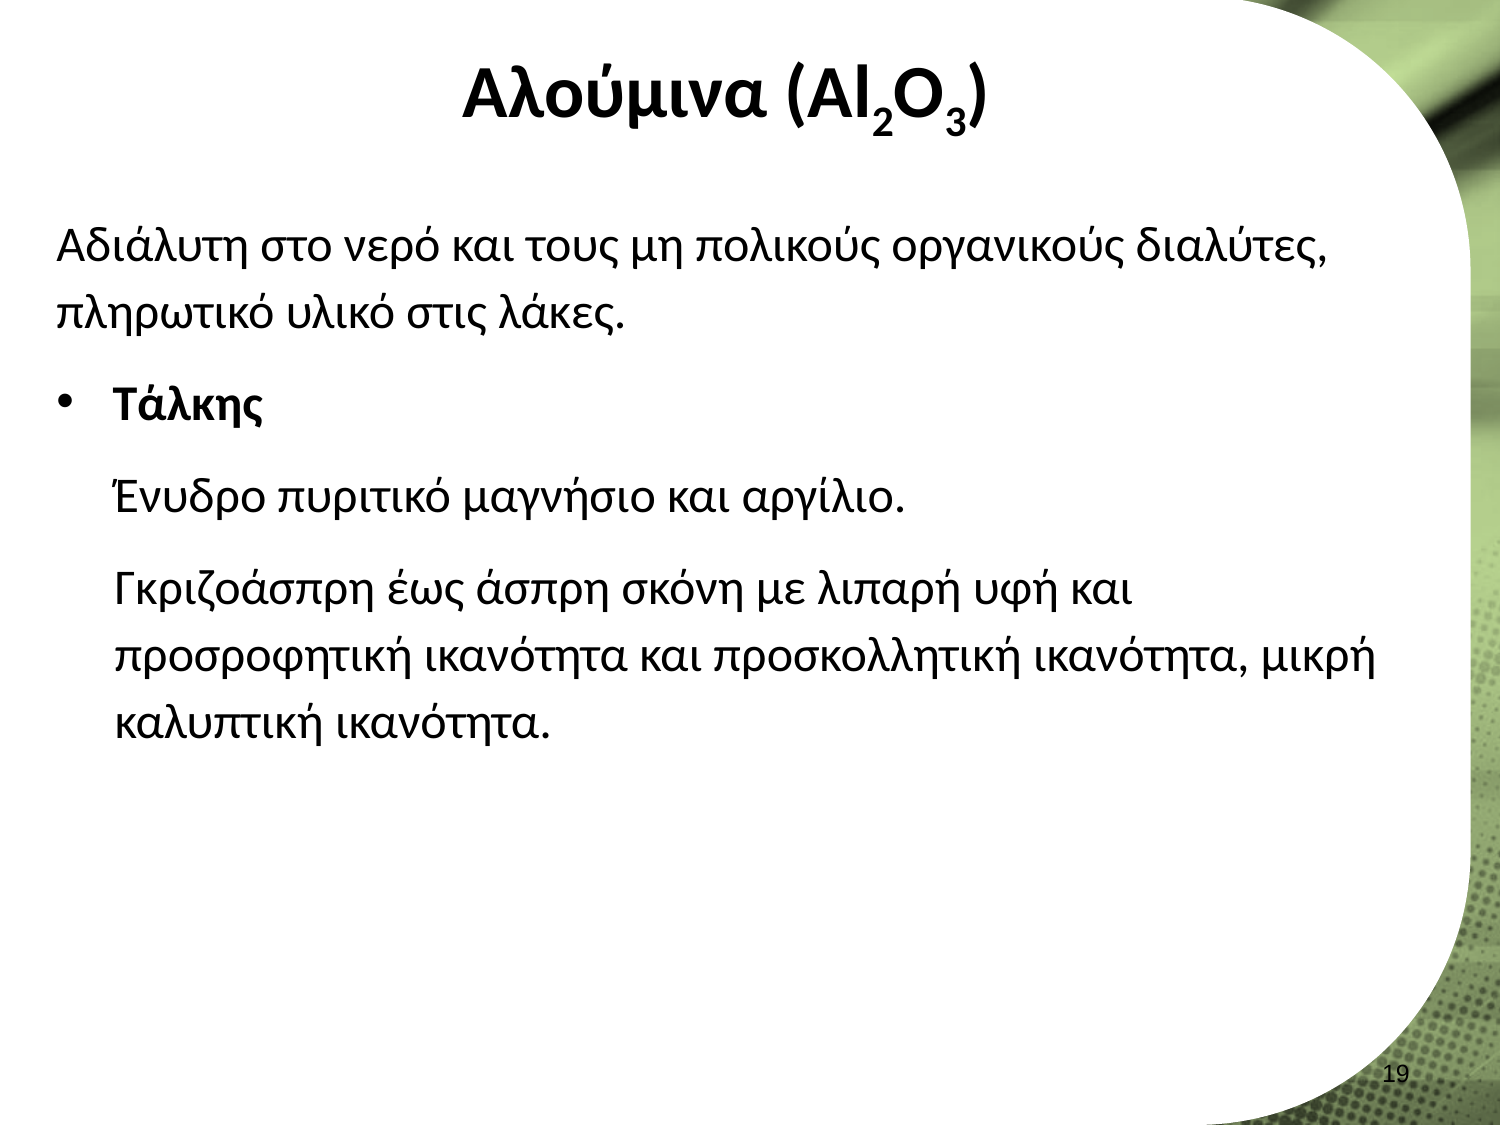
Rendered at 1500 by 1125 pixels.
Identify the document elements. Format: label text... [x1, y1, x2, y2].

slide_number 18 [1074, 1042, 1425, 1103]
list Αδιάλυτη στο νερό και τους μη πολικούς οργανικούς διαλύτες, πληρωτικό υλικό στις λάκες. Τάλκης Ένυδρο πυριτικό μαγνήσιο και αργίλιο. Γκριζοάσπρη έως άσπρη σκόνη με λιπαρή υφή και προσροφητική ικανότητα και προσκολλητική ικανότητα, μικρή καλυπτική ικανότητα. [41, 196, 1412, 1024]
title Αλούμινα (Αl2Ο3) [41, 19, 1412, 169]
